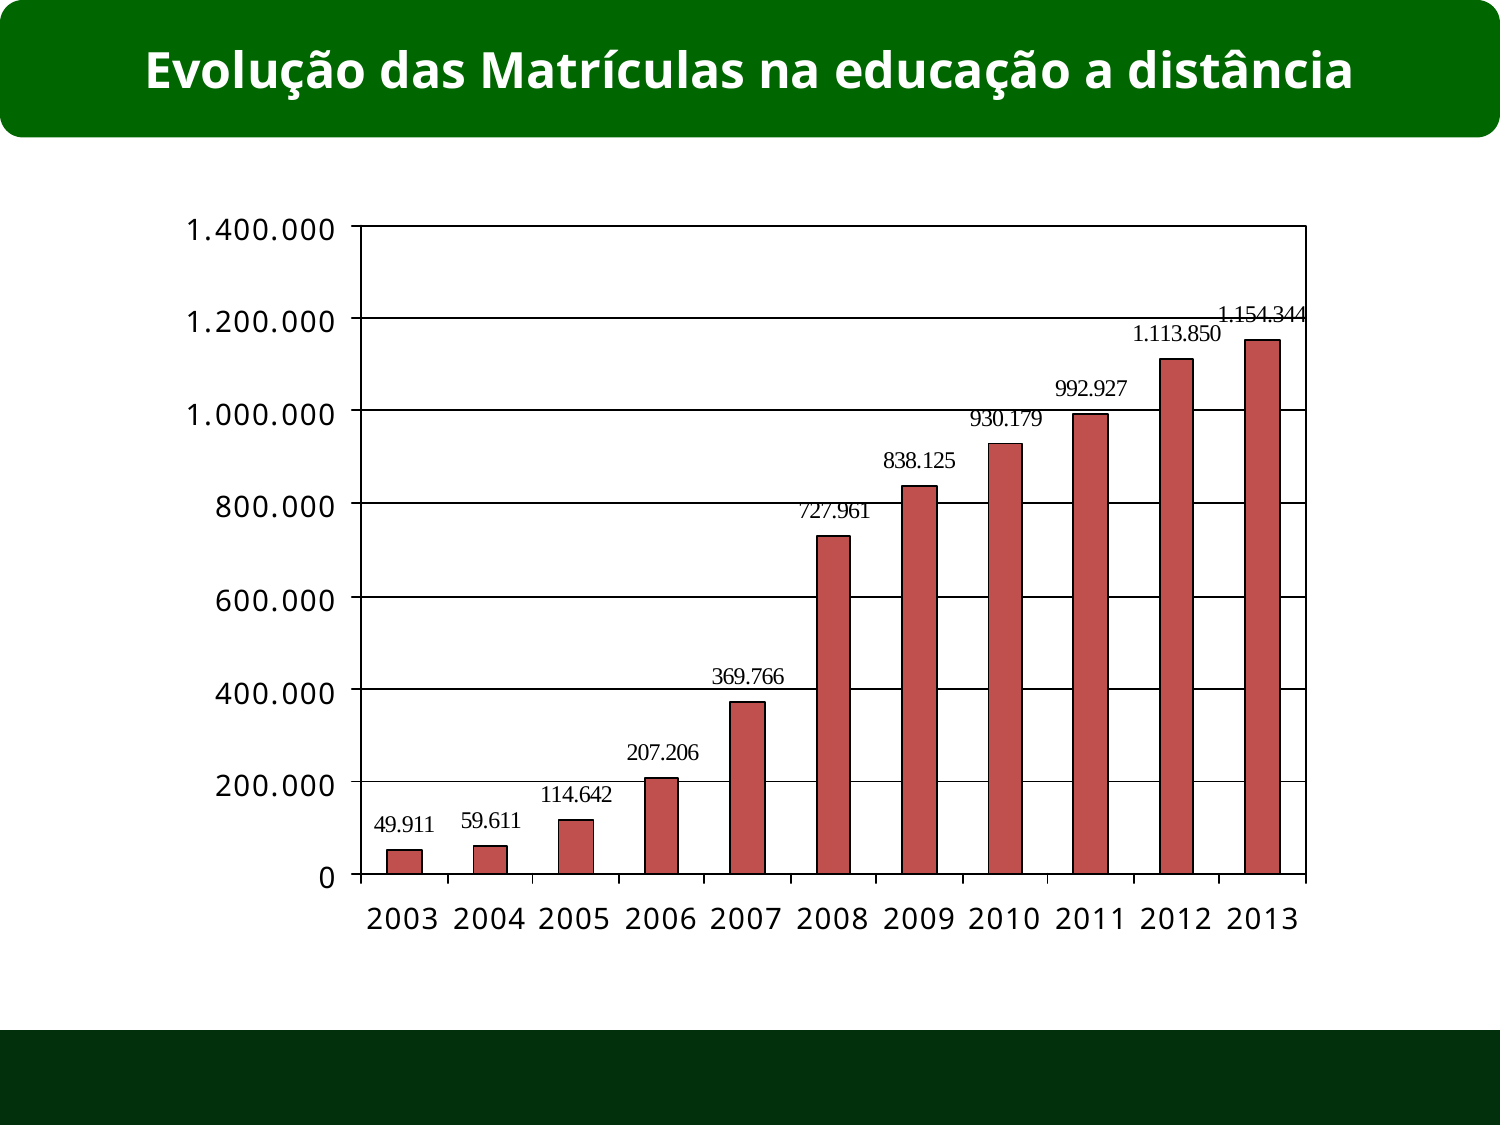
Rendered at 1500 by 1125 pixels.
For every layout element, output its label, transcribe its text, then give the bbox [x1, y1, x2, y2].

text_box [0, 1028, 1500, 1125]
text_box Evolução das Matrículas na educação a distância [0, 0, 1500, 138]
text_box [152, 175, 1334, 967]
